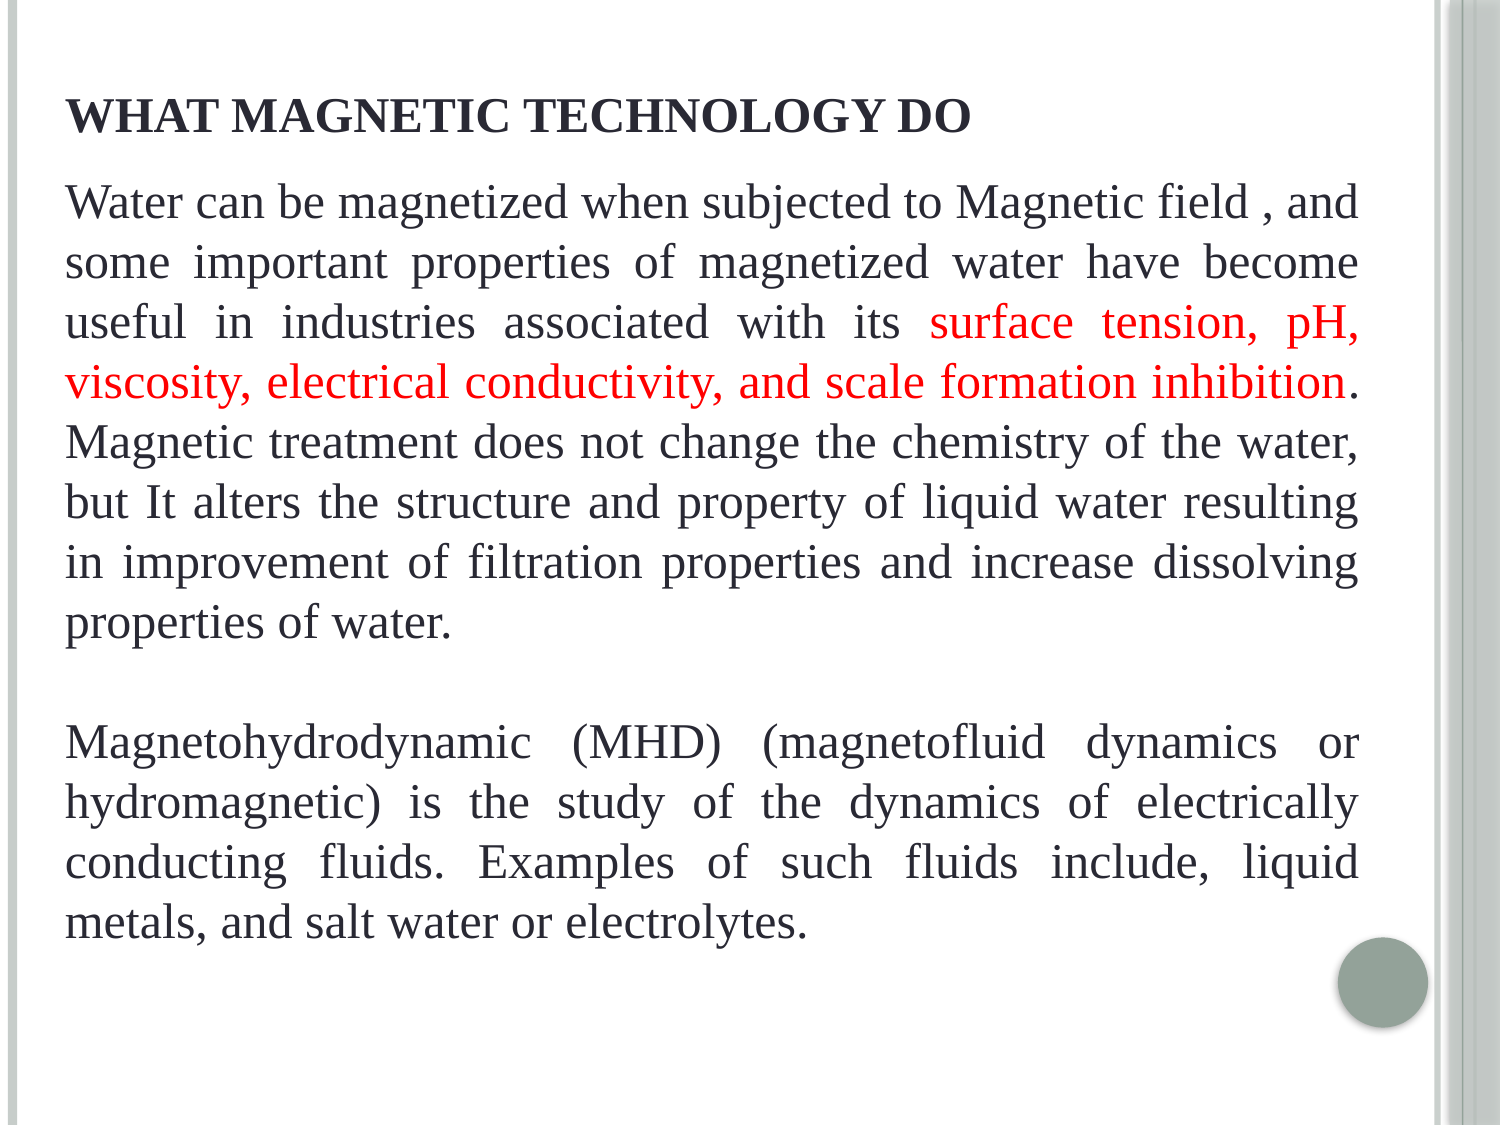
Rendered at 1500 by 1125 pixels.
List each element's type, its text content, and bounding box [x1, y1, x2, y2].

text_box Water can be magnetized when subjected to Magnetic field , and some important properties of magnetized water have become useful in industries associated with its surface tension, pH, viscosity, electrical conductivity, and scale formation inhibition. Magnetic treatment does not change the chemistry of the water, but It alters the structure and property of liquid water resulting in improvement of filtration properties and increase dissolving properties of water. Magnetohydrodynamic (MHD) (magnetofluid dynamics or hydromagnetic) is the study of the dynamics of electrically conducting fluids. Examples of such fluids include, liquid metals, and salt water or electrolytes. [50, 161, 1375, 956]
text_box WHAT MAGNETIC TECHNOLOGY DO [49, 74, 989, 150]
